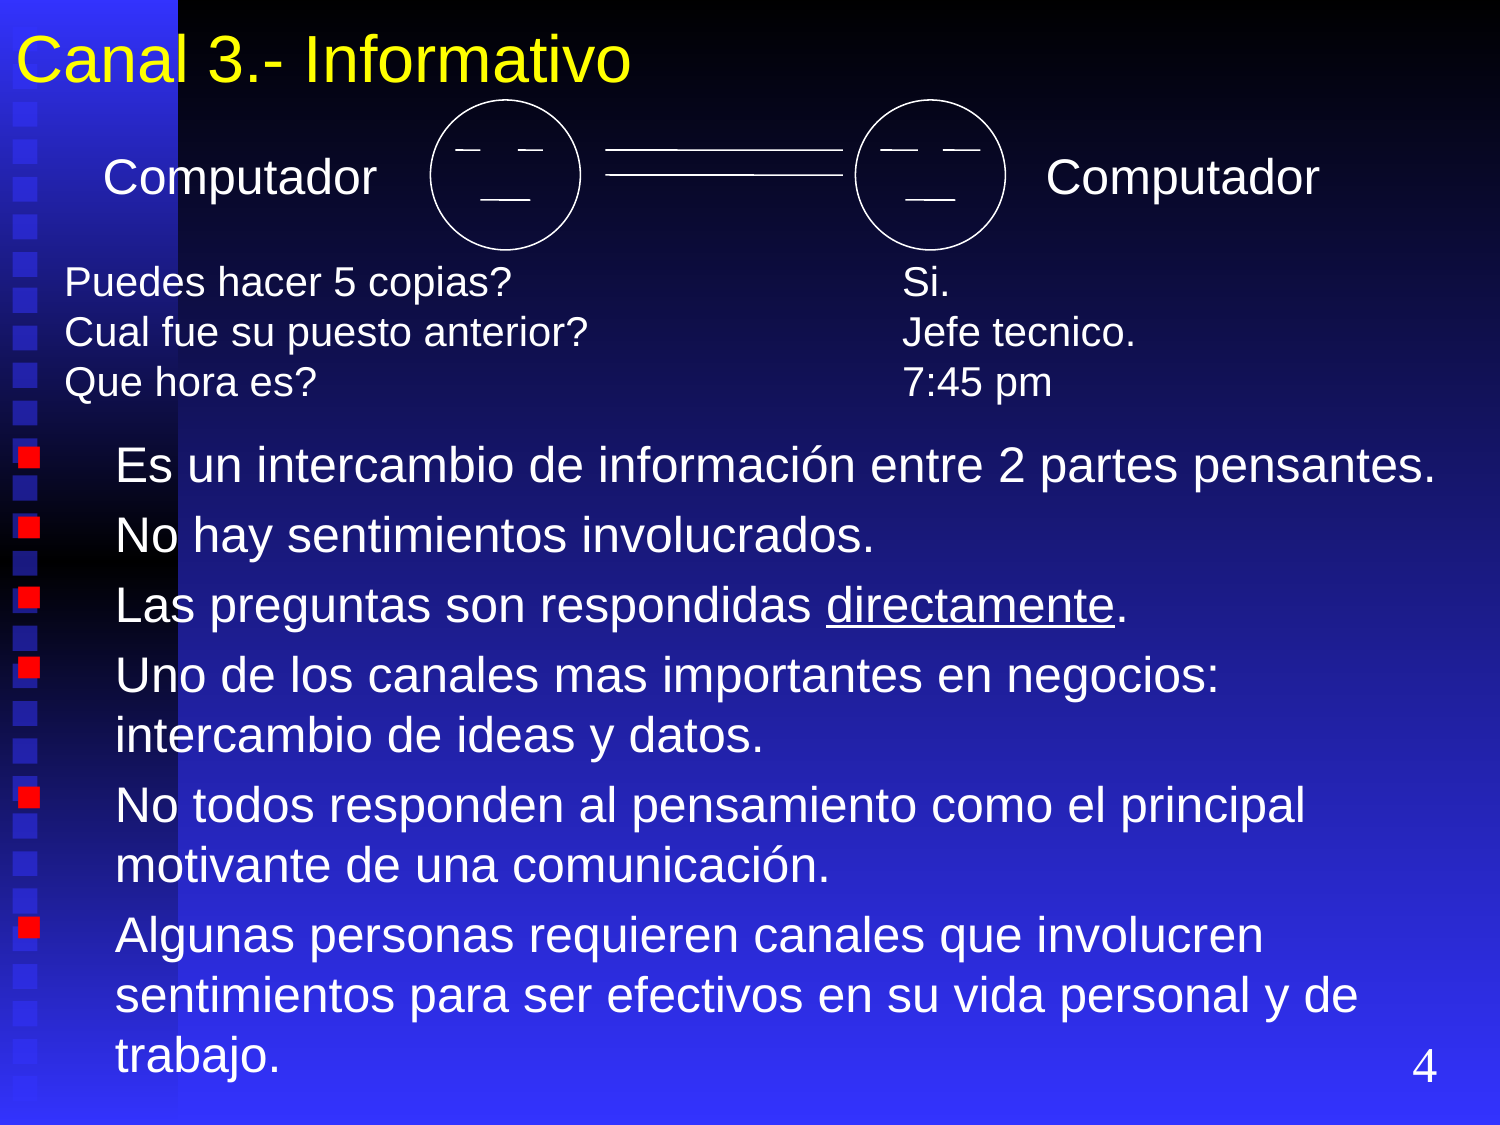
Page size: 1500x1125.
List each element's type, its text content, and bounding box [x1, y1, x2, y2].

list Es un intercambio de información entre 2 partes pensantes. No hay sentimientos involucrados. Las preguntas son respondidas directamente. Uno de los canales mas importantes en negocios: intercambio de ideas y datos. No todos responden al pensamiento como el principal motivante de una comunicación. Algunas personas requieren canales que involucren sentimientos para ser efectivos en su vida personal y de trabajo. [0, 424, 1476, 1101]
text_box 4 [1397, 1024, 1453, 1100]
text_box Si. Jefe tecnico. 7:45 pm [887, 247, 1152, 413]
text_box [855, 99, 1006, 247]
text_box Computador [1030, 137, 1336, 213]
text_box Computador [87, 137, 393, 213]
title Canal 3.- Informativo [0, 0, 888, 113]
text_box Puedes hacer 5 copias? Cual fue su puesto anterior? Que hora es? [49, 247, 604, 413]
text_box [430, 99, 581, 247]
